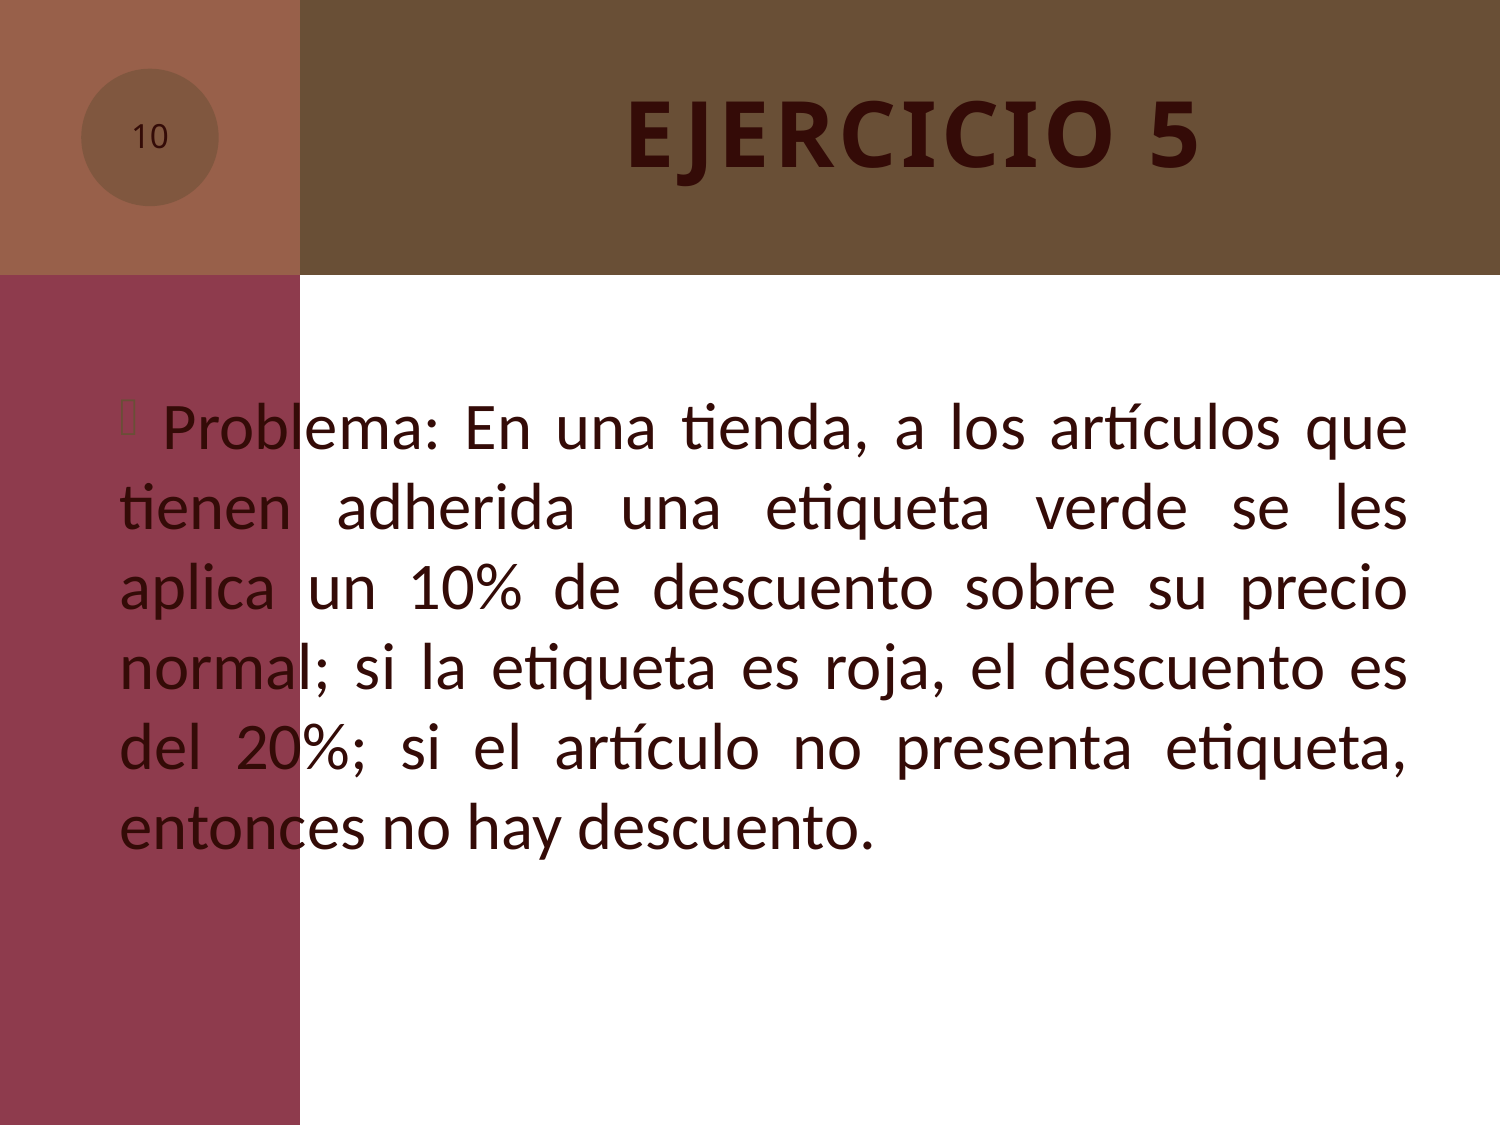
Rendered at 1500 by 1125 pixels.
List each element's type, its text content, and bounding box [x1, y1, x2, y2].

title EJERCICIO 5 [399, 37, 1425, 225]
list Problema: En una tienda, a los artículos que tienen adherida una etiqueta verde se les aplica un 10% de descuento sobre su precio normal; si la etiqueta es roja, el descuento es del 20%; si el artículo no presenta etiqueta, entonces no hay descuento. [29, 375, 1425, 1005]
slide_number 10 [87, 87, 213, 188]
